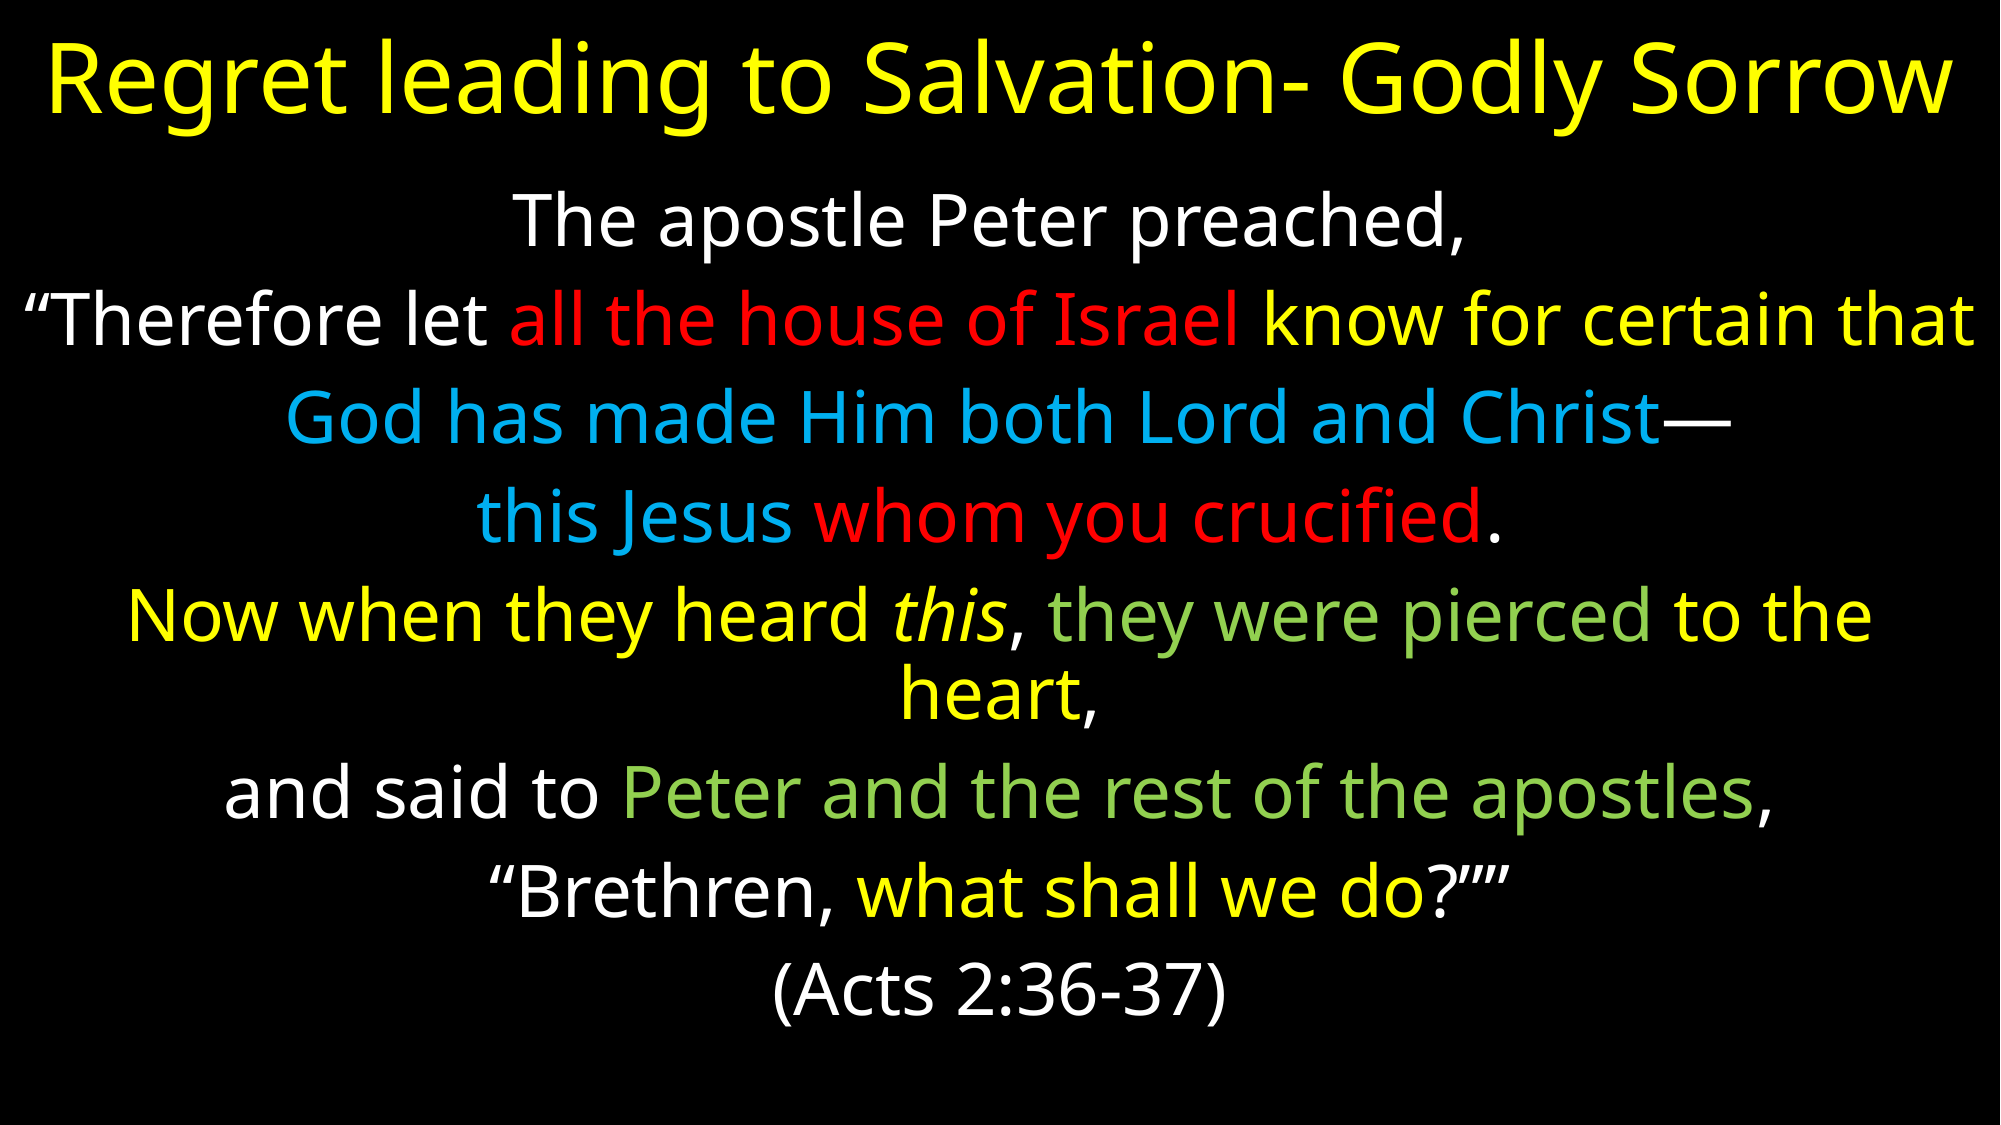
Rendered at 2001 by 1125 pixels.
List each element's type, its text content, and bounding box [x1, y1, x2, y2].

title Regret leading to Salvation- Godly Sorrow [0, 0, 2000, 164]
list The apostle Peter preached, “Therefore let all the house of Israel know for certain that God has made Him both Lord and Christ— this Jesus whom you crucified. Now when they heard this, they were pierced to the heart, and said to Peter and the rest of the apostles, “Brethren, what shall we do?”” (Acts 2:36-37) [0, 176, 2000, 1125]
